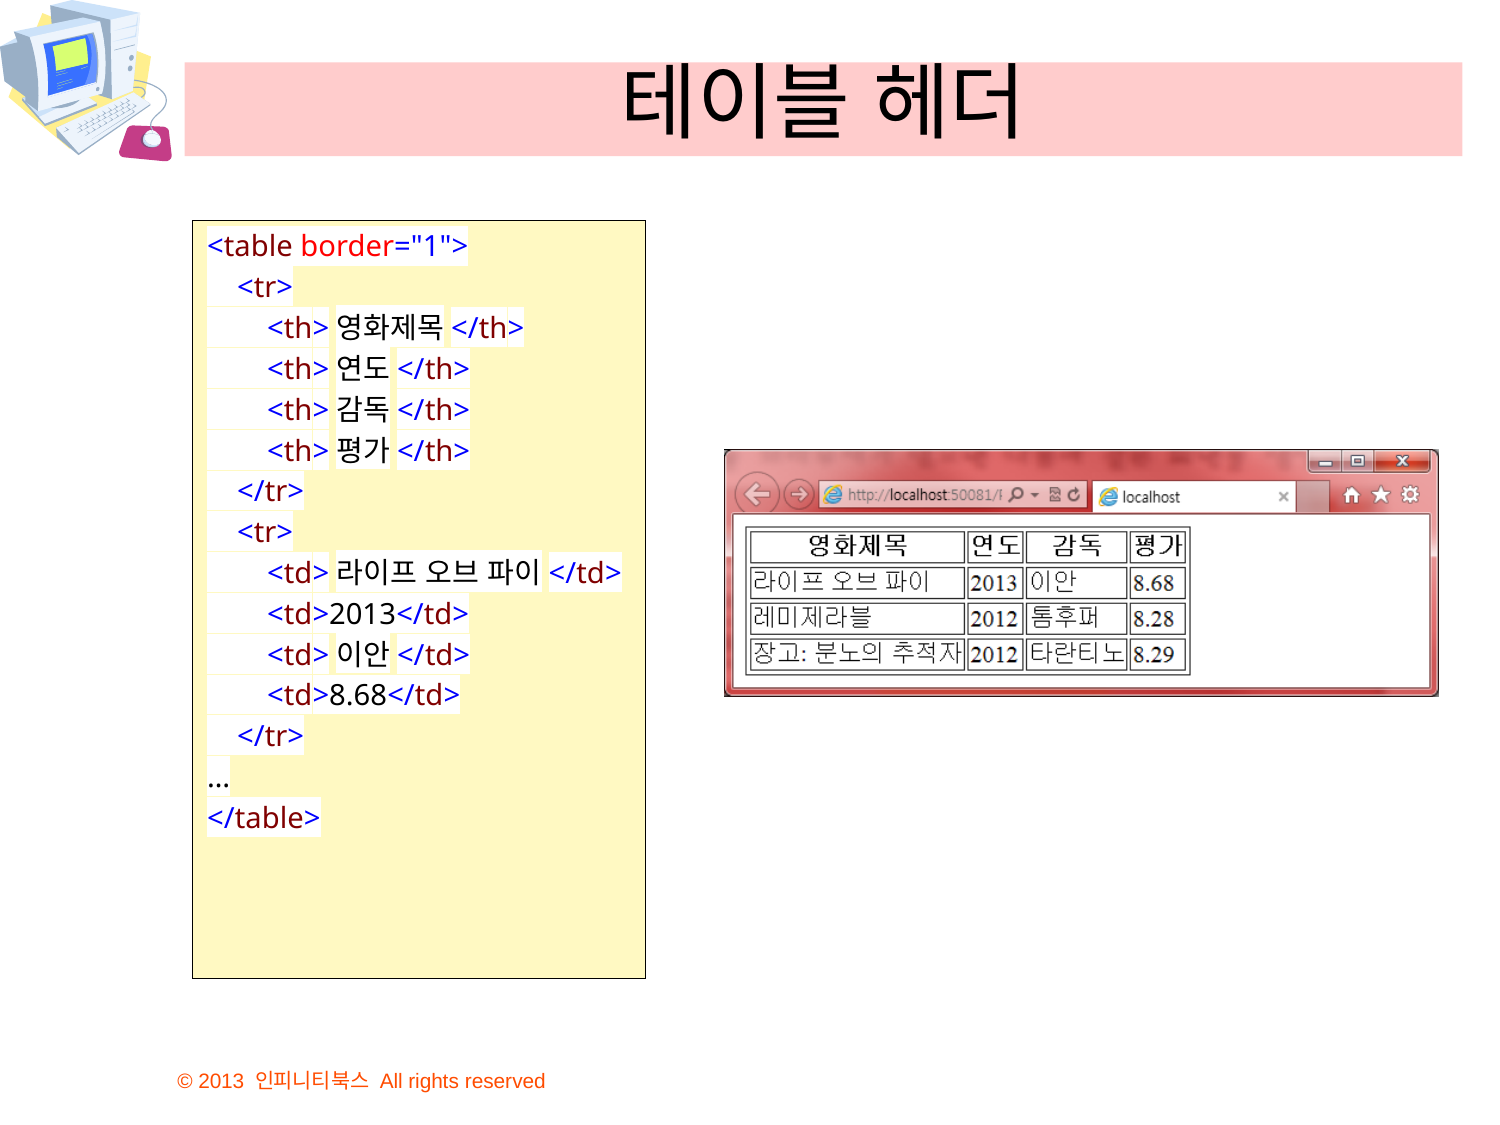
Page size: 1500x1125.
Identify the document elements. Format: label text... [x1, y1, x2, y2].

title 테이블 헤더 [184, 62, 1463, 157]
text_box <table border="1"> <tr> <th>영화제목</th> <th>연도</th> <th>감독</th> <th>평가</th> </tr> <tr> <td>라이프 오브 파이</td> <td>2013</td> <td>이안</td> <td>8.68</td> </tr> … </table> [192, 220, 646, 979]
picture [724, 448, 1439, 698]
